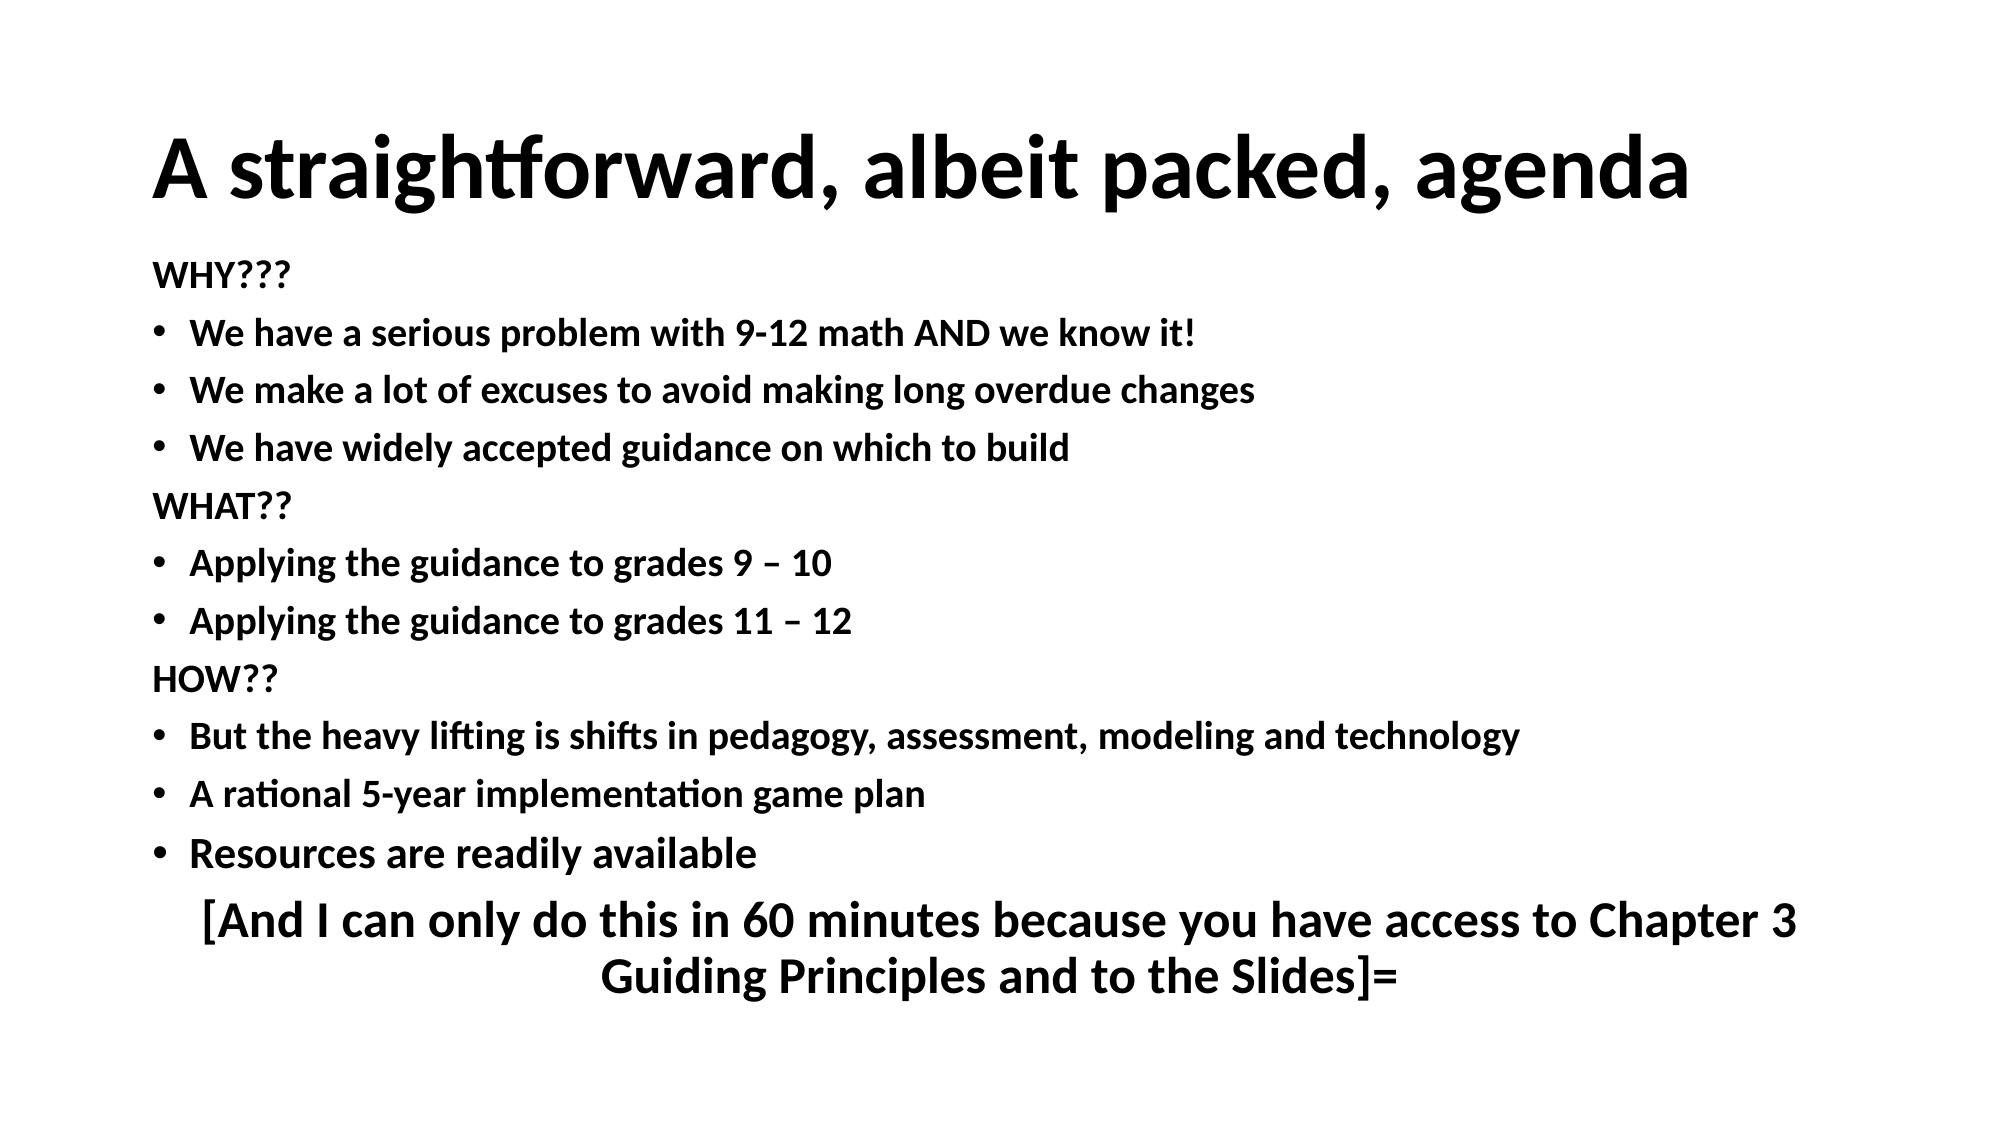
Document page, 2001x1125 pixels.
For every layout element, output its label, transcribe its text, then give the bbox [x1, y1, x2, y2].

title A straightforward, albeit packed, agenda [137, 59, 1863, 246]
list WHY??? We have a serious problem with 9-12 math AND we know it! We make a lot of excuses to avoid making long overdue changes We have widely accepted guidance on which to build WHAT?? Applying the guidance to grades 9 – 10 Applying the guidance to grades 11 – 12 HOW?? But the heavy lifting is shifts in pedagogy, assessment, modeling and technology A rational 5-year implementation game plan Resources are readily available [And I can only do this in 60 minutes because you have access to Chapter 3 Guiding Principles and to the Slides]= [137, 246, 1863, 1014]
